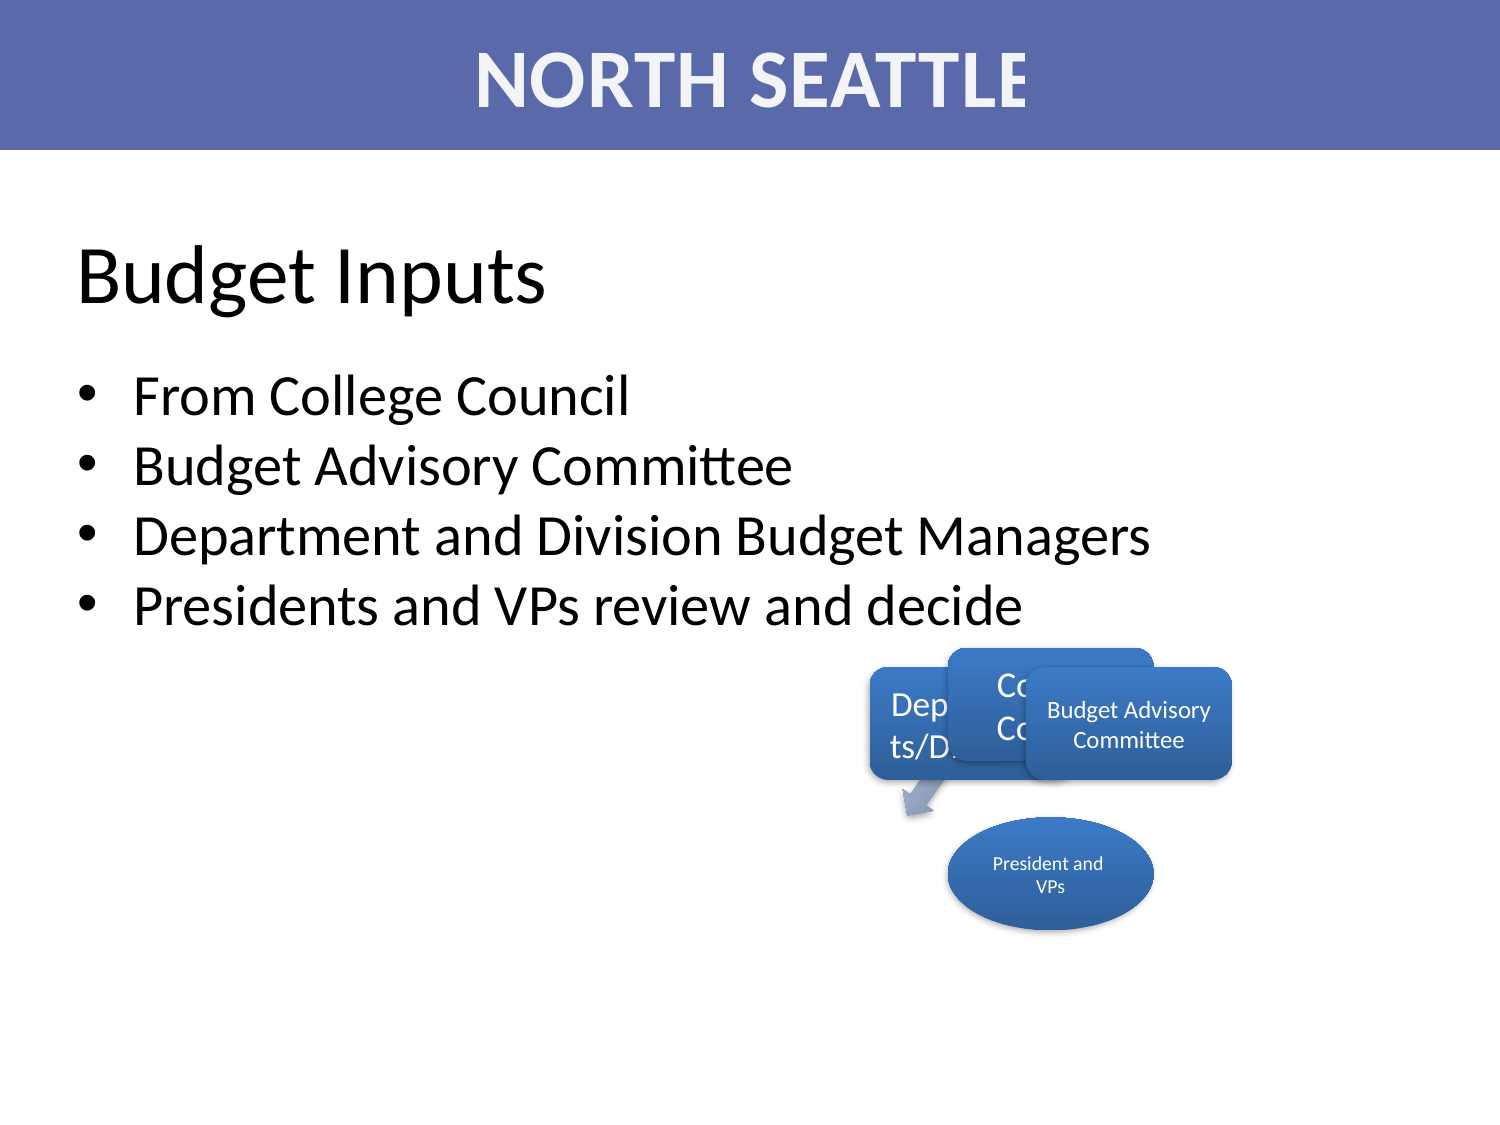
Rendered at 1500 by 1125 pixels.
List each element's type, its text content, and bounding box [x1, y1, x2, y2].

text_box [0, 0, 1500, 152]
text_box From College Council Budget Advisory Committee Department and Division Budget Managers Presidents and VPs review and decide [62, 349, 1425, 645]
text_box NORTH SEATTLE [74, 16, 1438, 132]
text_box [638, 647, 1463, 1101]
text_box Budget Inputs [60, 201, 1218, 339]
text_box [137, 200, 1413, 325]
